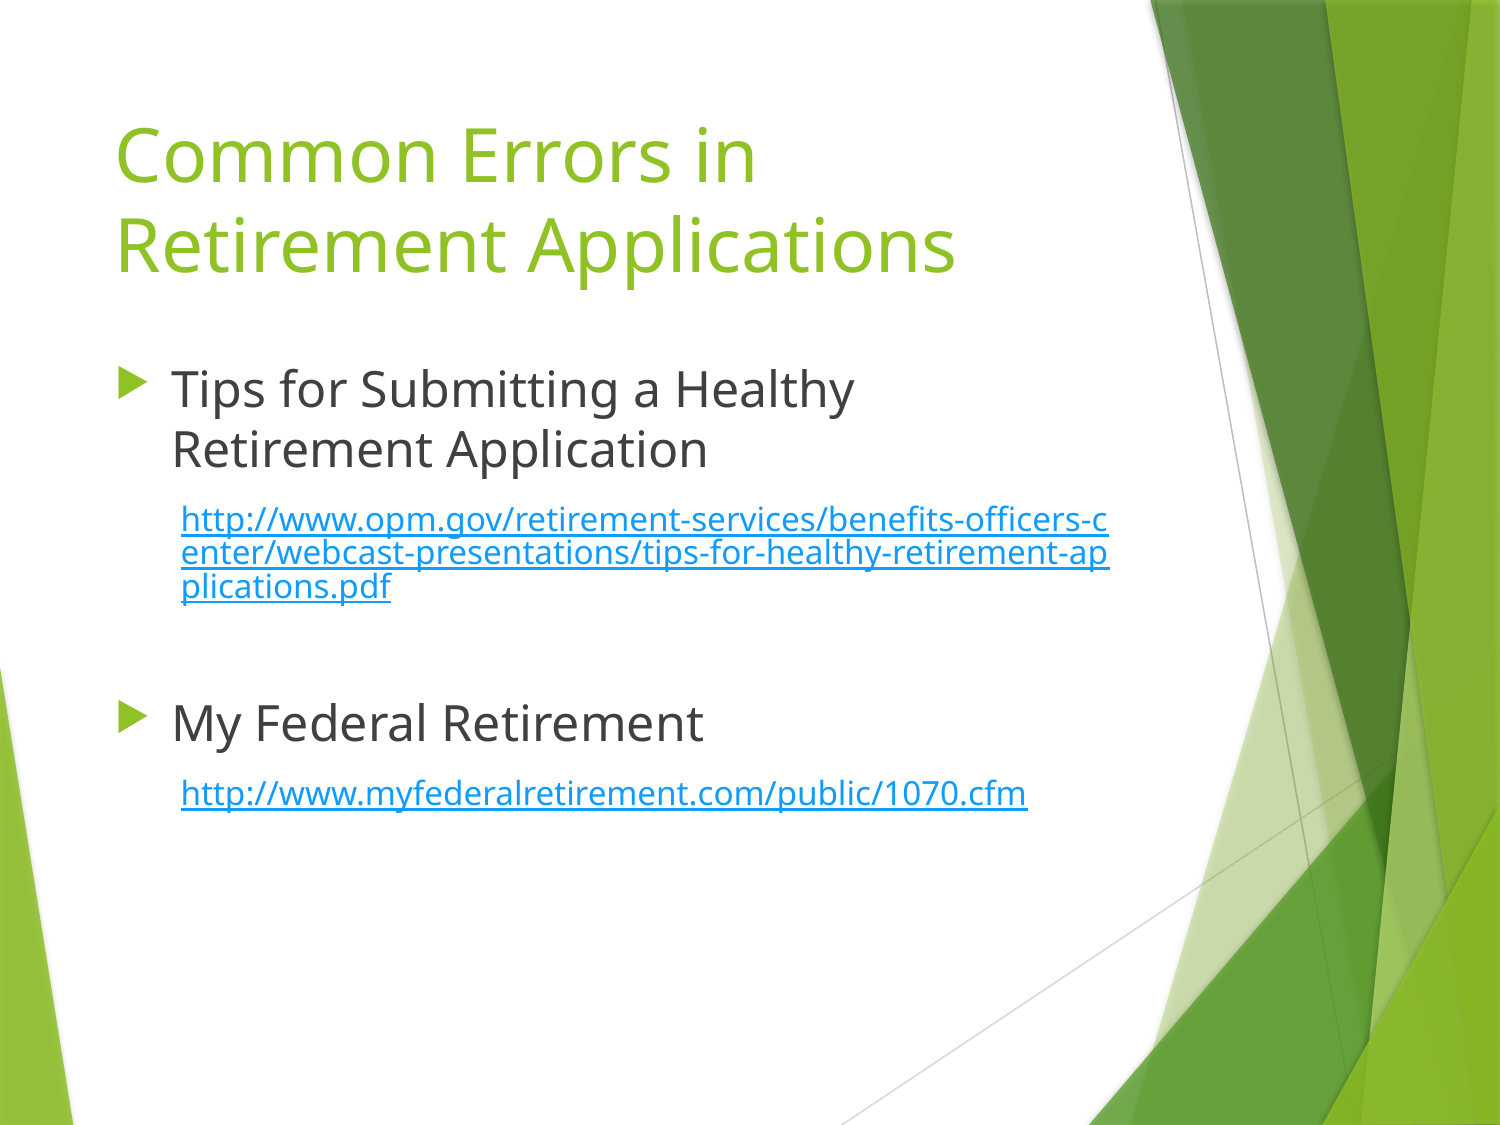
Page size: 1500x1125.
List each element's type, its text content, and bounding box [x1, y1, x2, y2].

title Common Errors in Retirement Applications [99, 99, 1142, 317]
list Tips for Submitting a Healthy Retirement Application http://www.opm.gov/retirement-services/benefits-officers-center/webcast-presentations/tips-for-healthy-retirement-applications.pdf My Federal Retirement http://www.myfederalretirement.com/public/1070.cfm [99, 350, 1142, 992]
